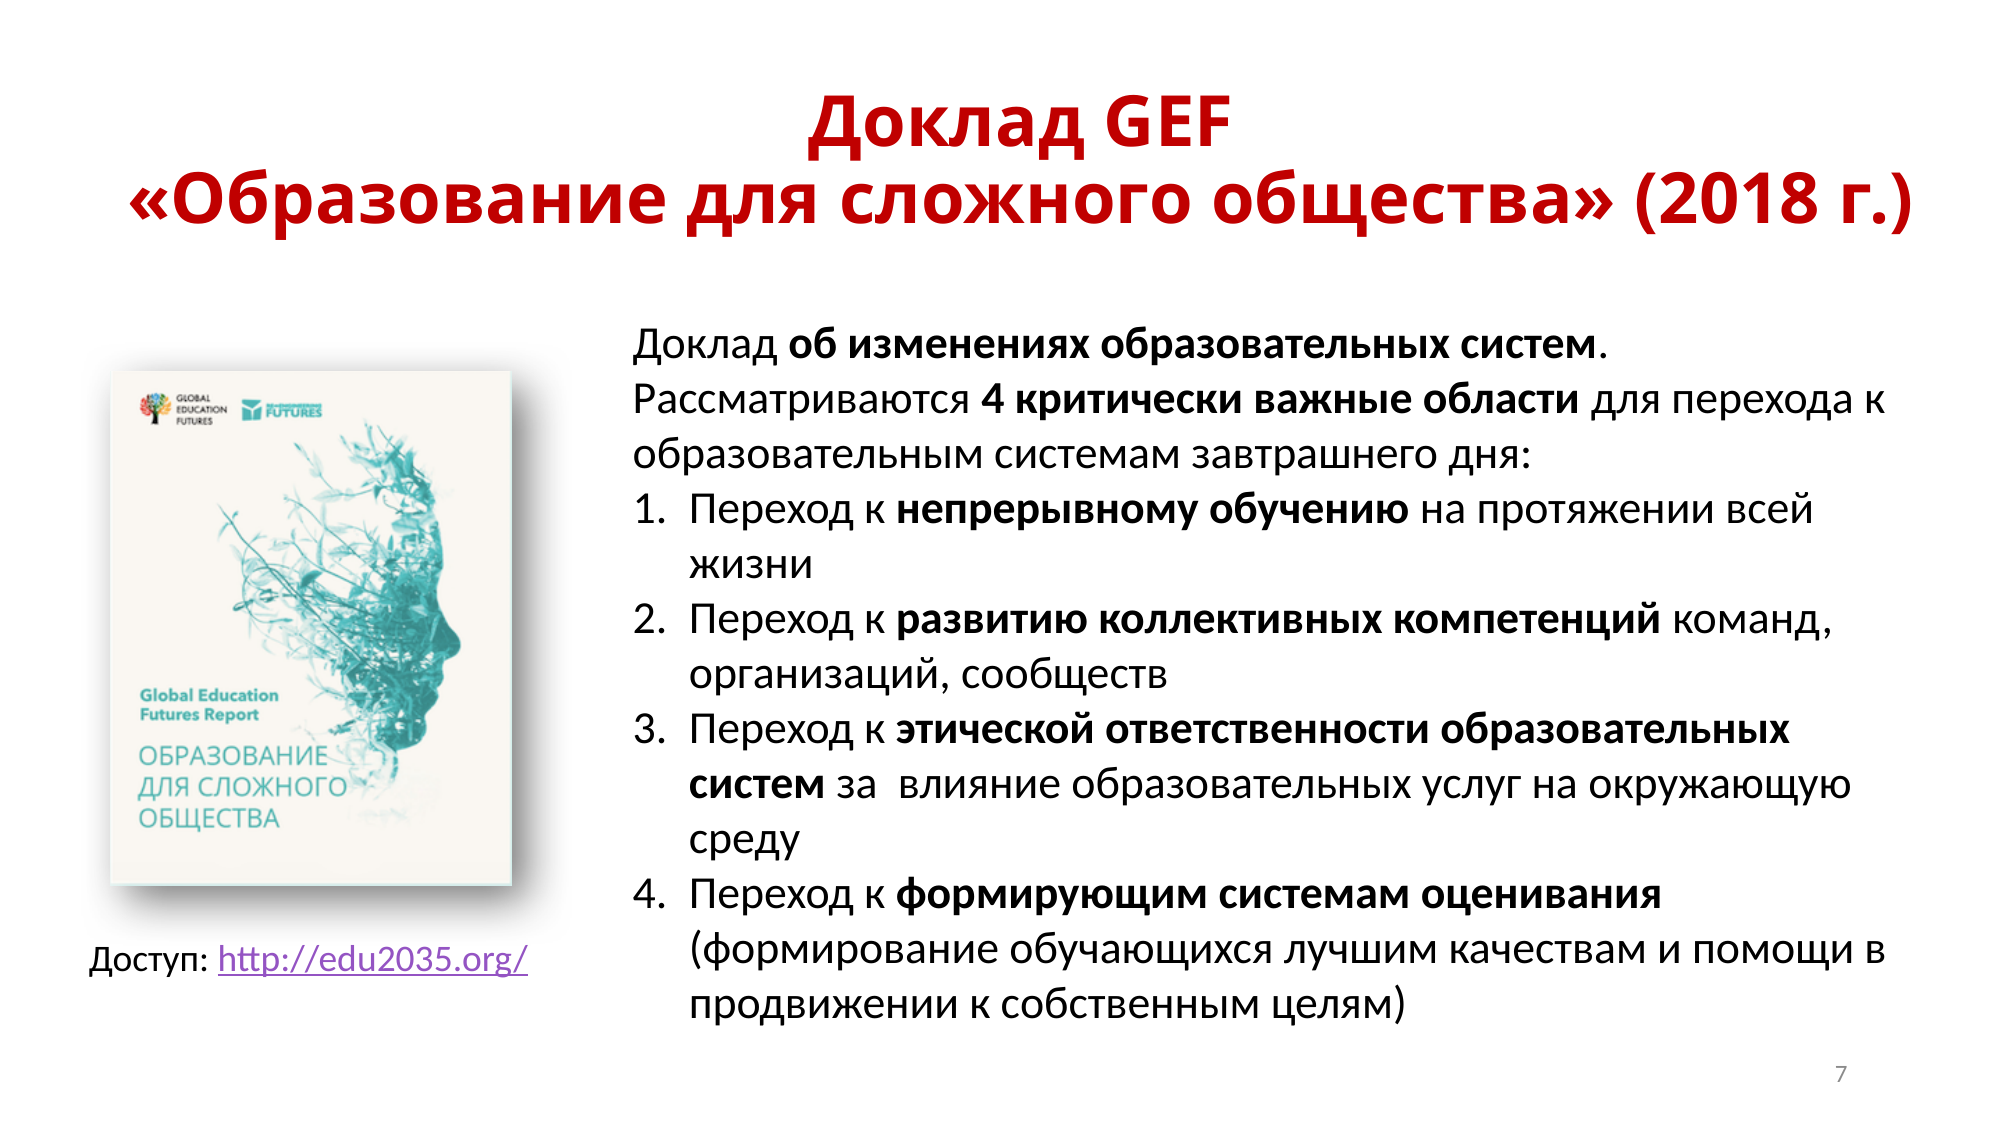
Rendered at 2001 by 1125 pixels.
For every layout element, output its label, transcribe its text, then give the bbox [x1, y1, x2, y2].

slide_number 7 [1412, 1042, 1863, 1103]
text_box Доступ: http://edu2035.org/ [74, 926, 567, 987]
title Доклад GEF «Образование для сложного общества» (2018 г.) [74, 53, 1968, 271]
text_box Доклад об изменениях образовательных систем. Рассматриваются 4 критически важные области для перехода к образовательным системам завтрашнего дня: Переход к непрерывному обучению на протяжении всей жизни Переход к развитию коллективных компетенций команд, организаций, сообществ Переход к этической ответственности образовательных систем за влияние образовательных услуг на окружающую среду Переход к формирующим системам оценивания (формирование обучающихся лучшим качествам и помощи в продвижении к собственным целям) [618, 305, 1926, 1036]
picture [110, 371, 512, 886]
